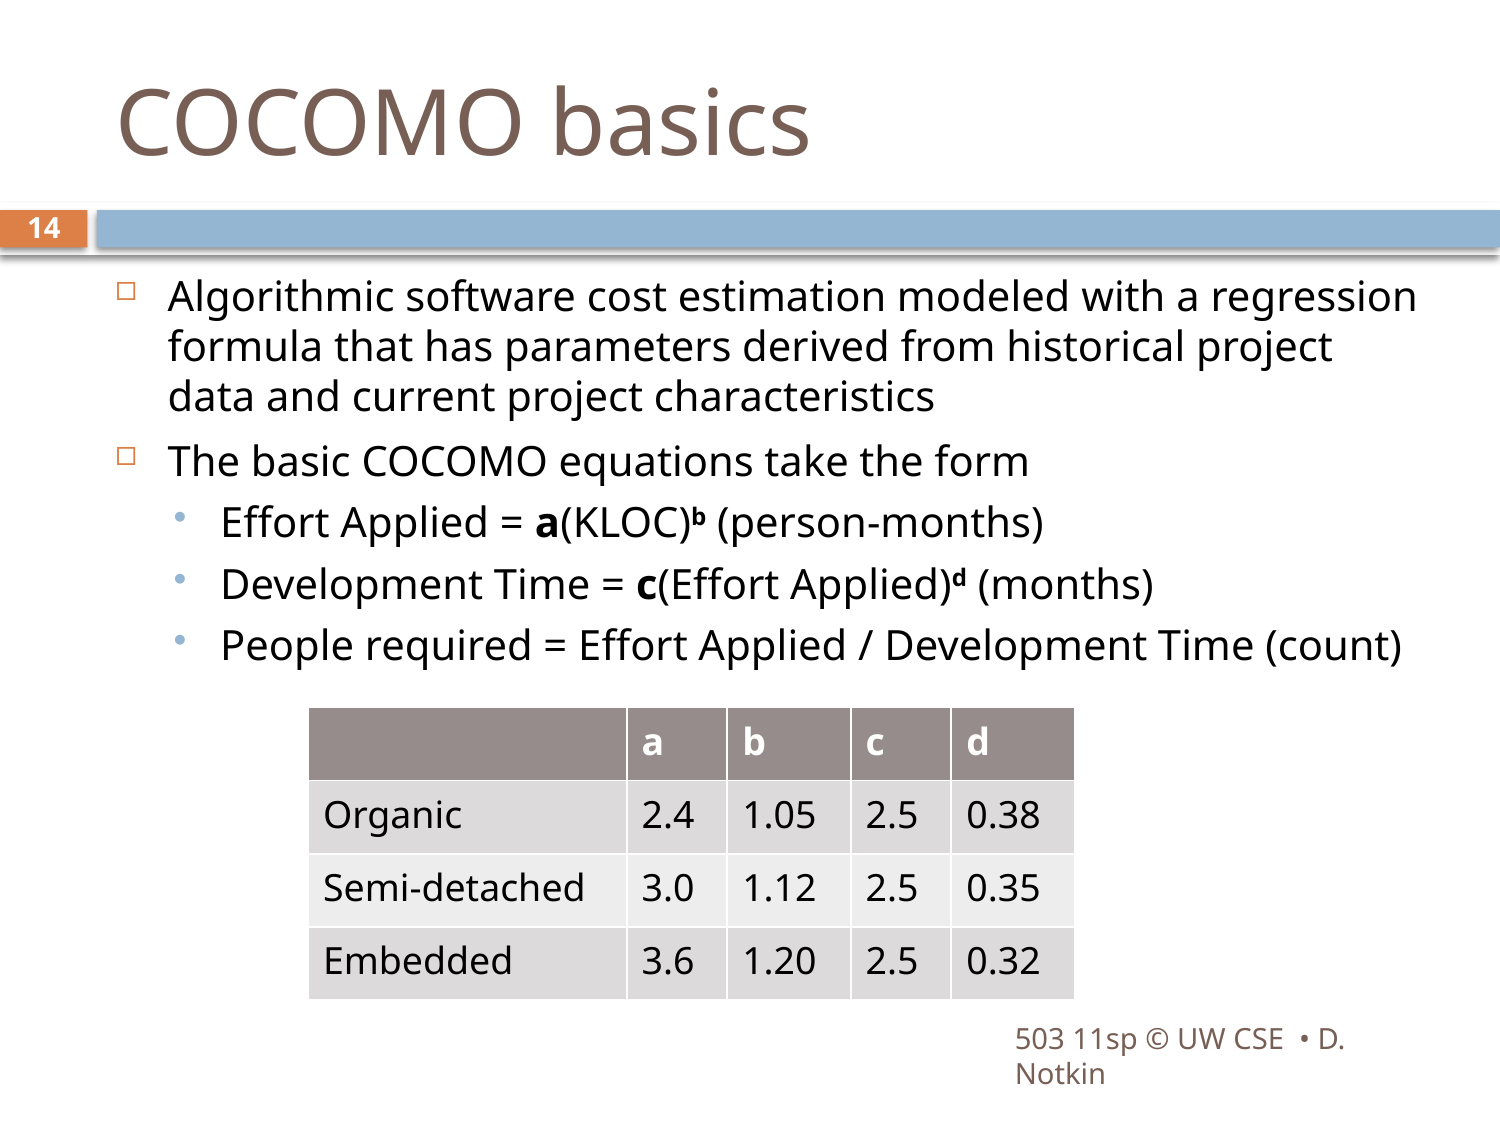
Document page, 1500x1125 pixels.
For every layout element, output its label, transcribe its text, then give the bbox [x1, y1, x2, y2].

table_cell 3.6 [628, 928, 726, 999]
table_cell 1.20 [728, 928, 850, 999]
slide_number 503 11sp © UW CSE • D. Notkin [999, 1025, 1438, 1085]
list Algorithmic software cost estimation modeled with a regression formula that has parameters derived from historical project data and current project characteristics The basic COCOMO equations take the form Effort Applied = a(KLOC)b (person-months) Development Time = c(Effort Applied)d (months) People required = Effort Applied / Development Time (count) [100, 262, 1438, 1000]
table_cell 1.12 [728, 855, 850, 926]
table_header c [852, 708, 950, 780]
table_cell 2.4 [628, 781, 726, 853]
table_cell 1.05 [728, 781, 850, 853]
table_header [309, 708, 626, 780]
table_header b [728, 708, 850, 780]
table_cell 2.5 [852, 781, 950, 853]
table_cell Embedded [309, 928, 626, 999]
title COCOMO basics [100, 37, 1438, 200]
table_cell 0.32 [952, 928, 1074, 999]
table_cell 0.35 [952, 855, 1074, 926]
slide_number 14 [0, 208, 88, 249]
table_cell Semi-detached [309, 855, 626, 926]
table_header a [628, 708, 726, 780]
table_cell 0.38 [952, 781, 1074, 853]
table_cell 3.0 [628, 855, 726, 926]
table_cell 2.5 [852, 928, 950, 999]
table_cell Organic [309, 781, 626, 853]
table_header d [952, 708, 1074, 780]
table_cell 2.5 [852, 855, 950, 926]
